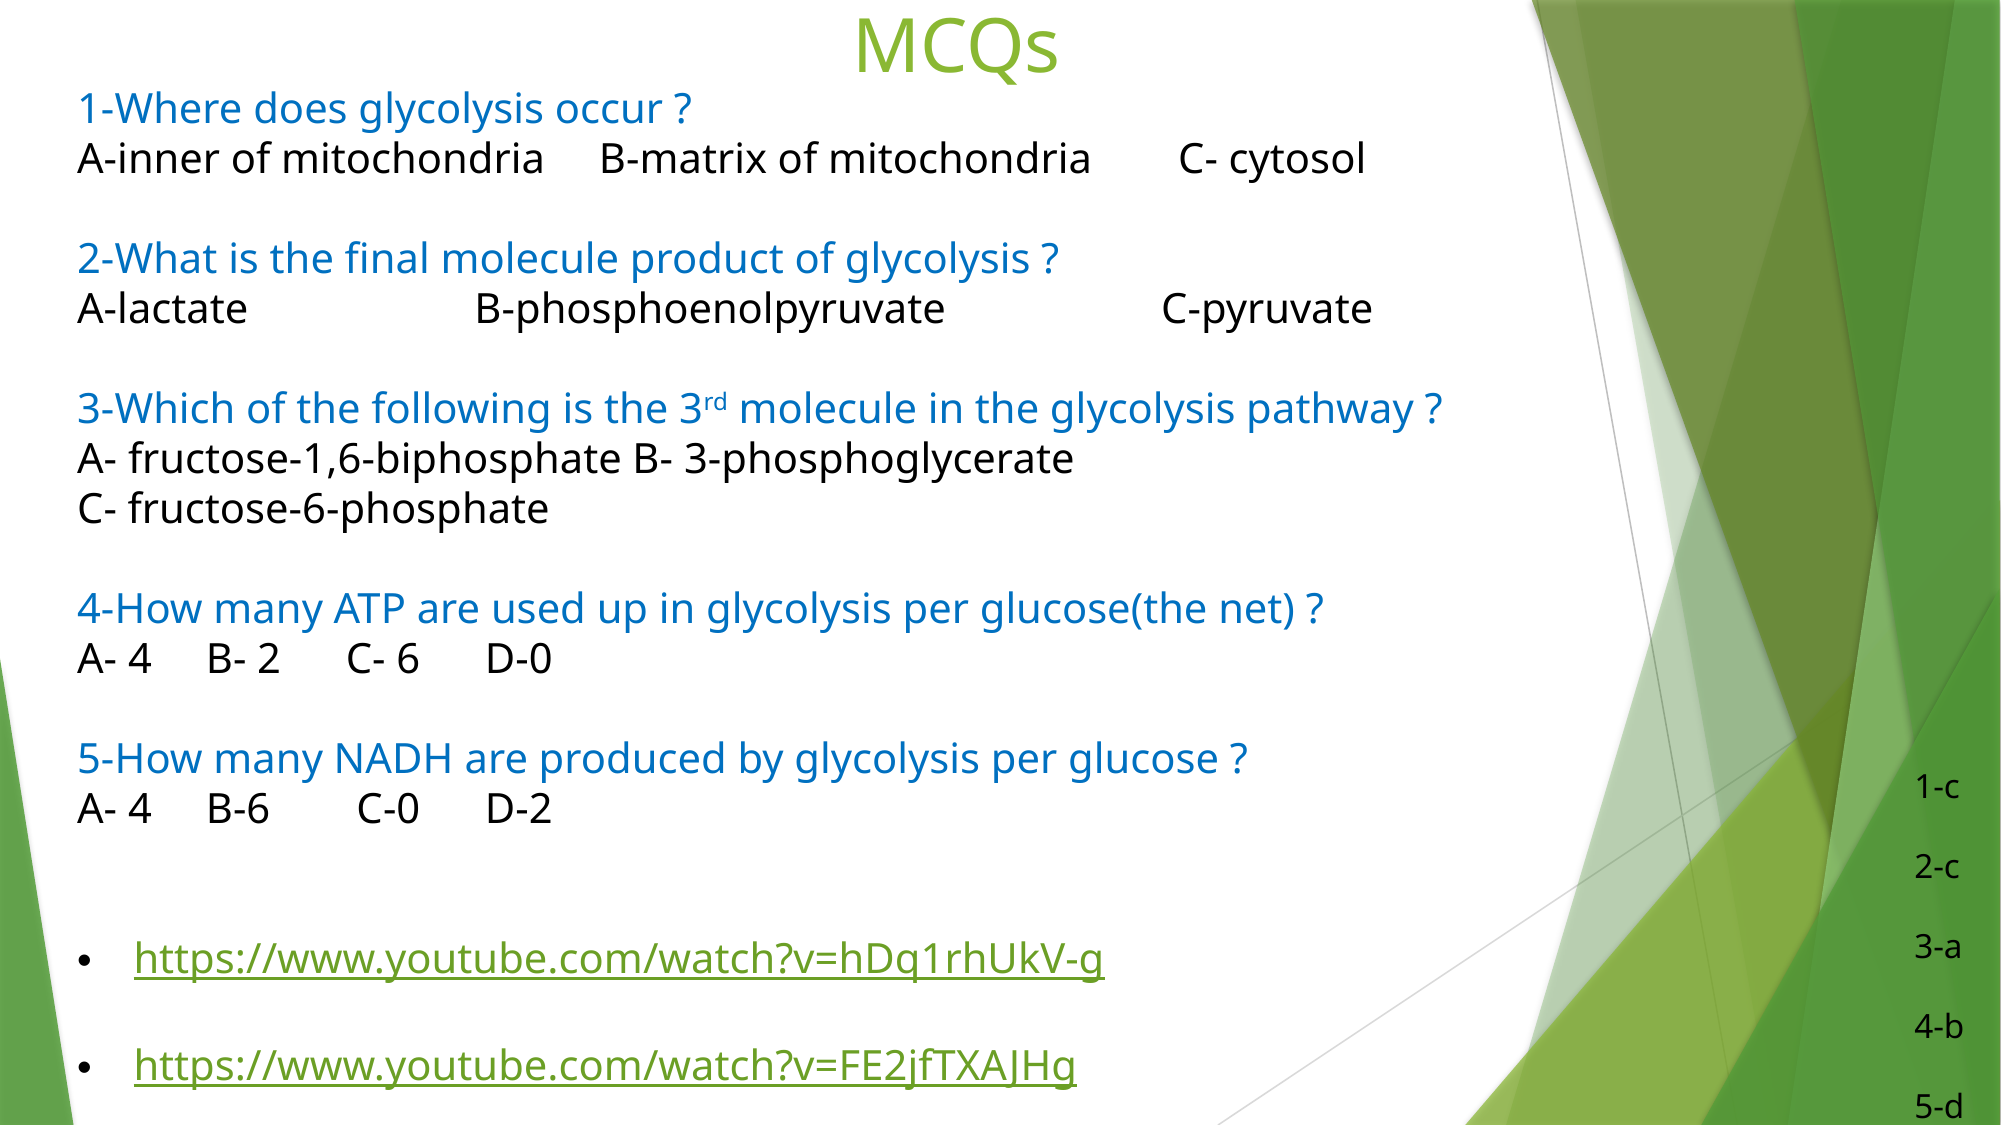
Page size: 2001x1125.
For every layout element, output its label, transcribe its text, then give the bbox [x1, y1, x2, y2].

text_box 1-c 2-c 3-a 4-b 5-d [1899, 718, 1980, 1125]
text_box MCQs [837, 0, 1863, 96]
text_box 1-Where does glycolysis occur ? A-inner of mitochondria B-matrix of mitochondria C- cytosol 2-What is the final molecule product of glycolysis ? A-lactate B-phosphoenolpyruvate C-pyruvate 3-Which of the following is the 3rd molecule in the glycolysis pathway ? A- fructose-1,6-biphosphate B- 3-phosphoglycerate C- fructose-6-phosphate 4-How many ATP are used up in glycolysis per glucose(the net) ? A- 4 B- 2 C- 6 D-0 5-How many NADH are produced by glycolysis per glucose ? A- 4 B-6 C-0 D-2 https://www.youtube.com/watch?v=hDq1rhUkV-g https://www.youtube.com/watch?v=FE2jfTXAJHg [62, 74, 1505, 1125]
